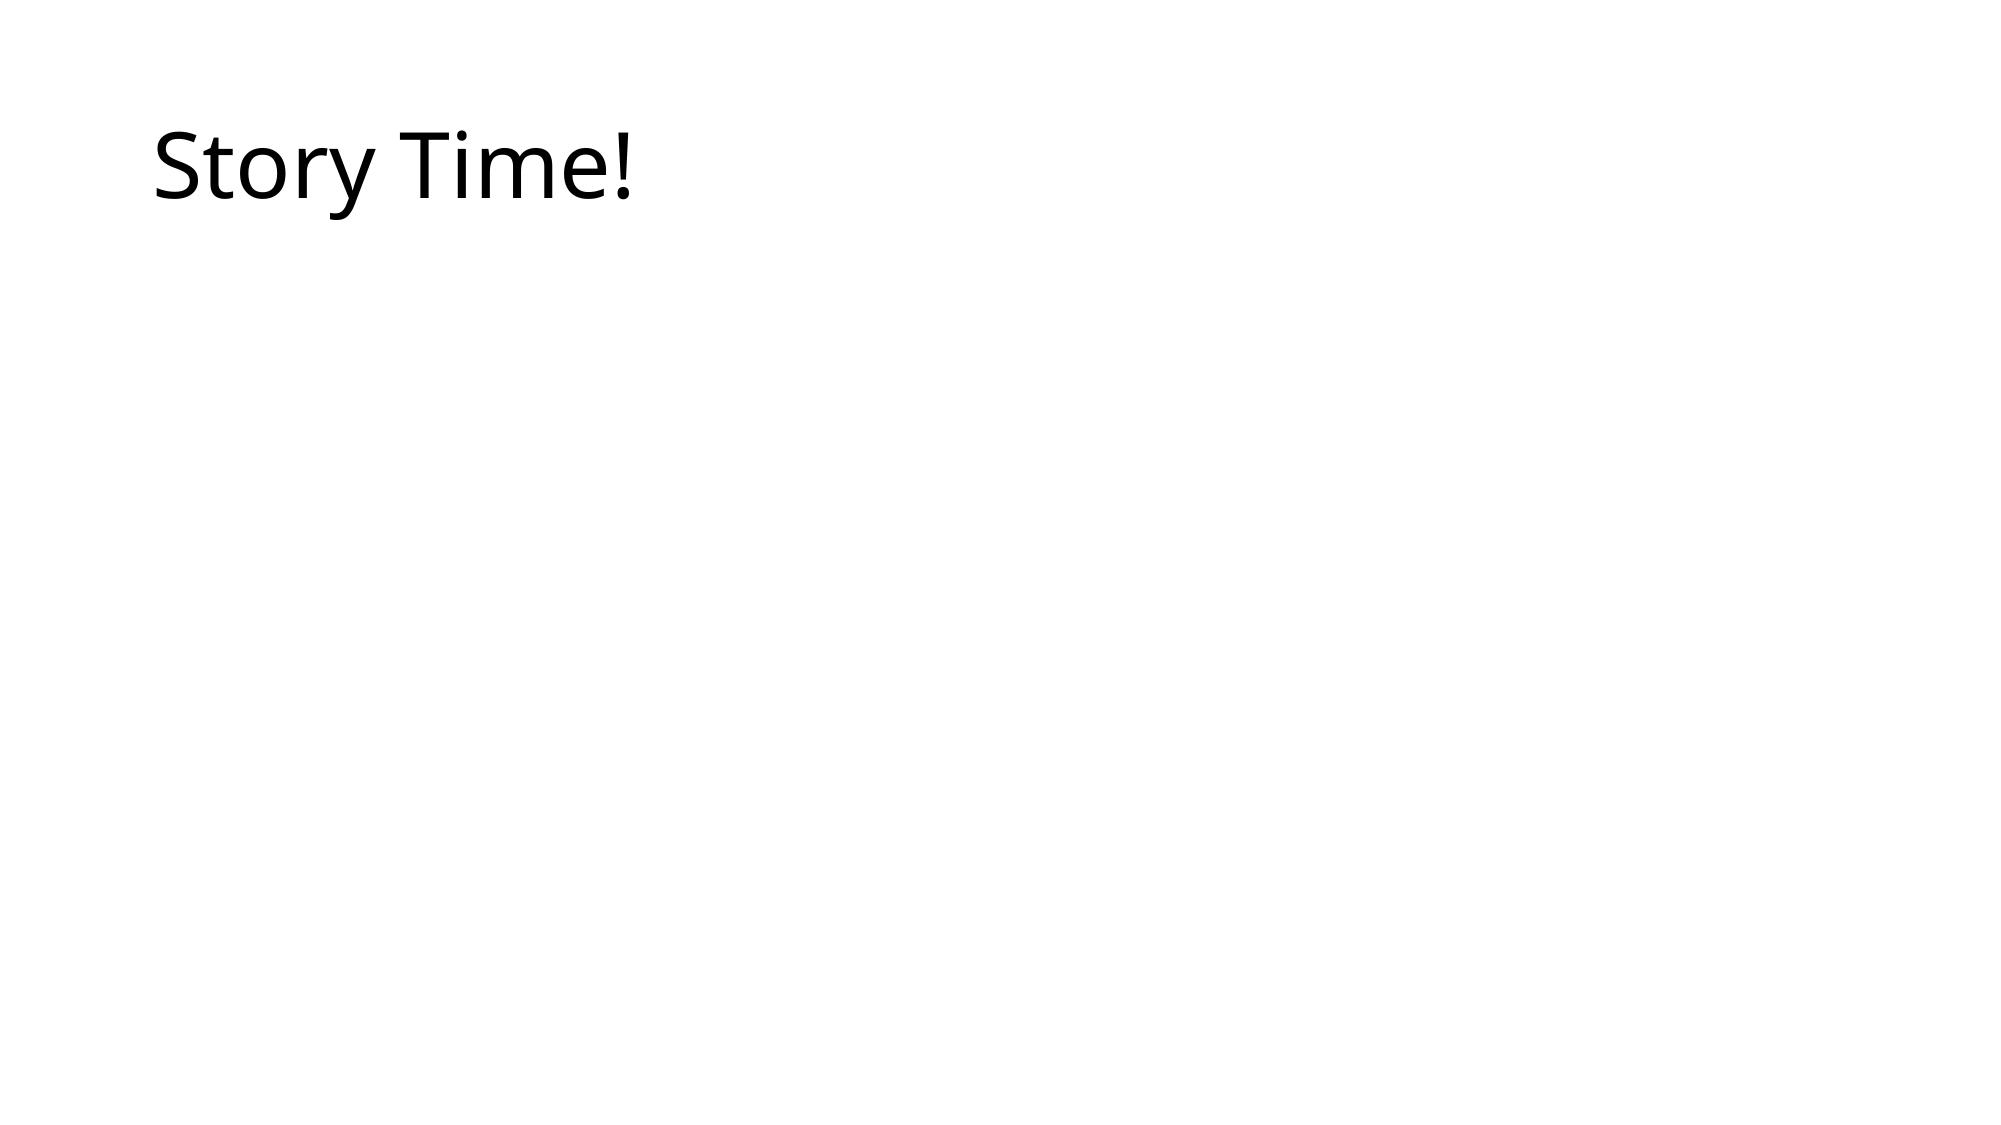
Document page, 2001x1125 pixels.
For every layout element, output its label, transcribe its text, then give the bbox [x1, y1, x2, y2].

title Story Time! [137, 59, 1863, 278]
